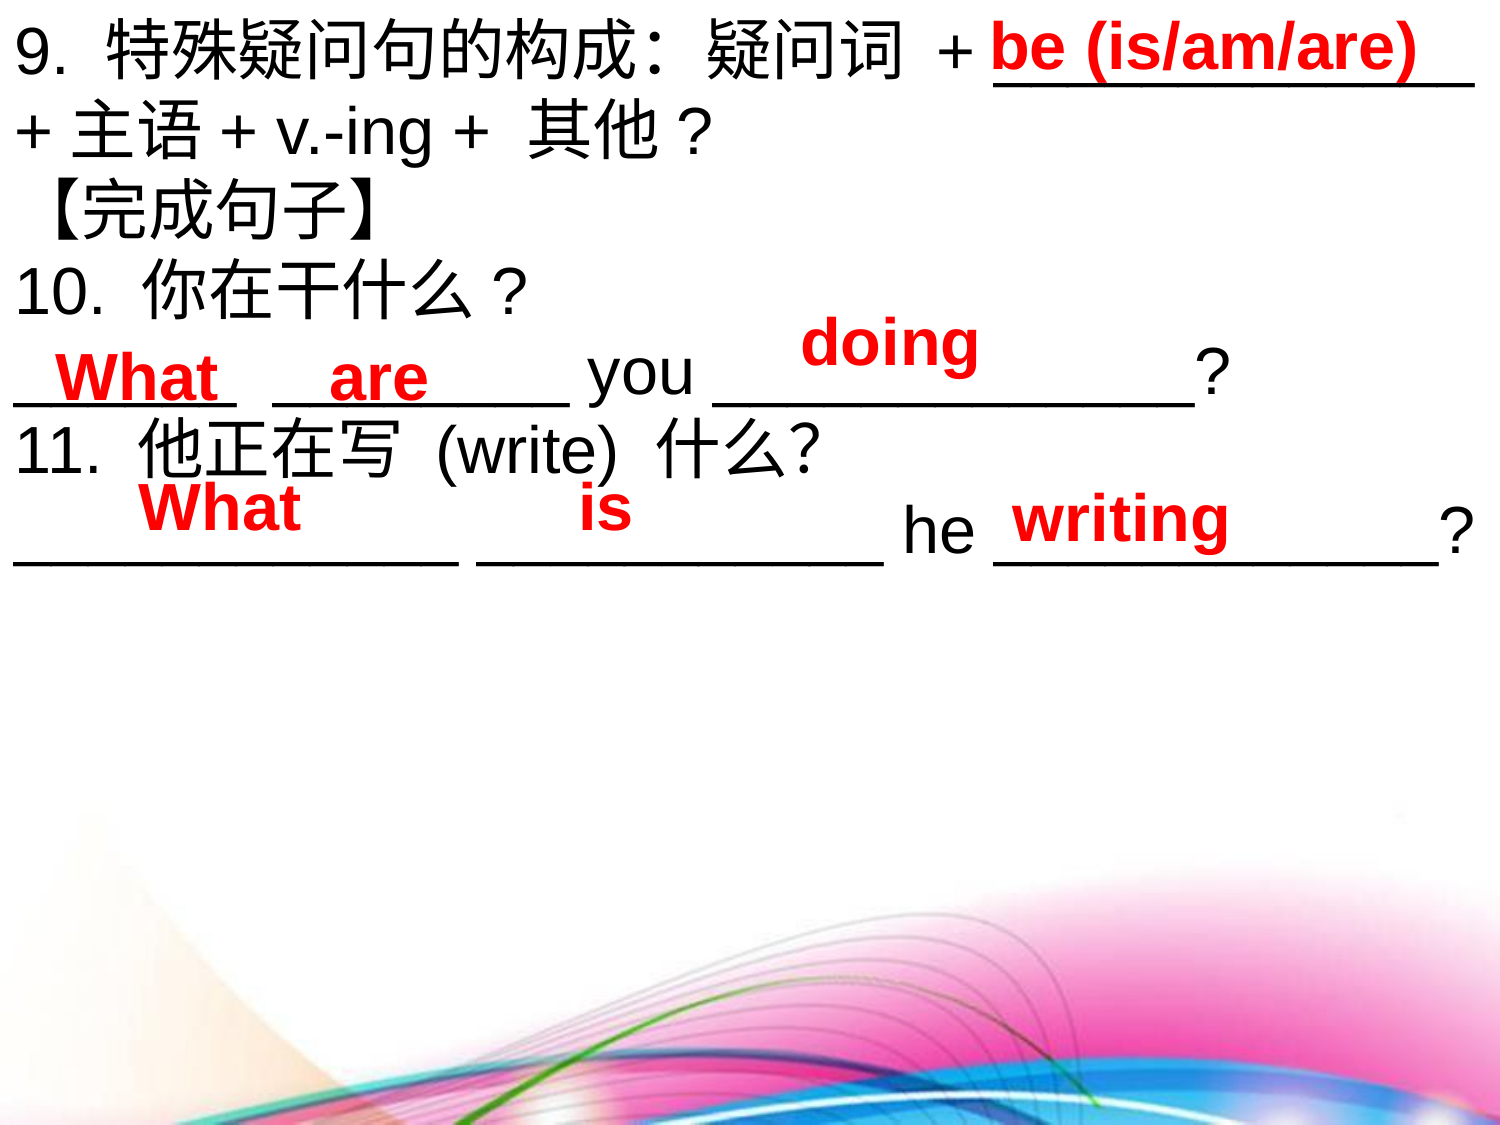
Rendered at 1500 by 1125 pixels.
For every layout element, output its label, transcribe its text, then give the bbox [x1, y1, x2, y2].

text_box writing [997, 467, 1360, 563]
picture [0, 575, 1500, 1125]
text_box What are [41, 326, 605, 421]
text_box doing [785, 290, 1028, 386]
text_box be (is/am/are) [974, 0, 1484, 91]
text_box 9. 特殊疑问句的构成：疑问词 + _____________ +主语+ v.-ing + 其他? 【完成句子】 10. 你在干什么? ______ ________ you _____________? 11. 他正在写 (write) 什么？ ____________ ___________ he ____________? [0, 0, 1500, 575]
text_box What is [123, 456, 830, 551]
